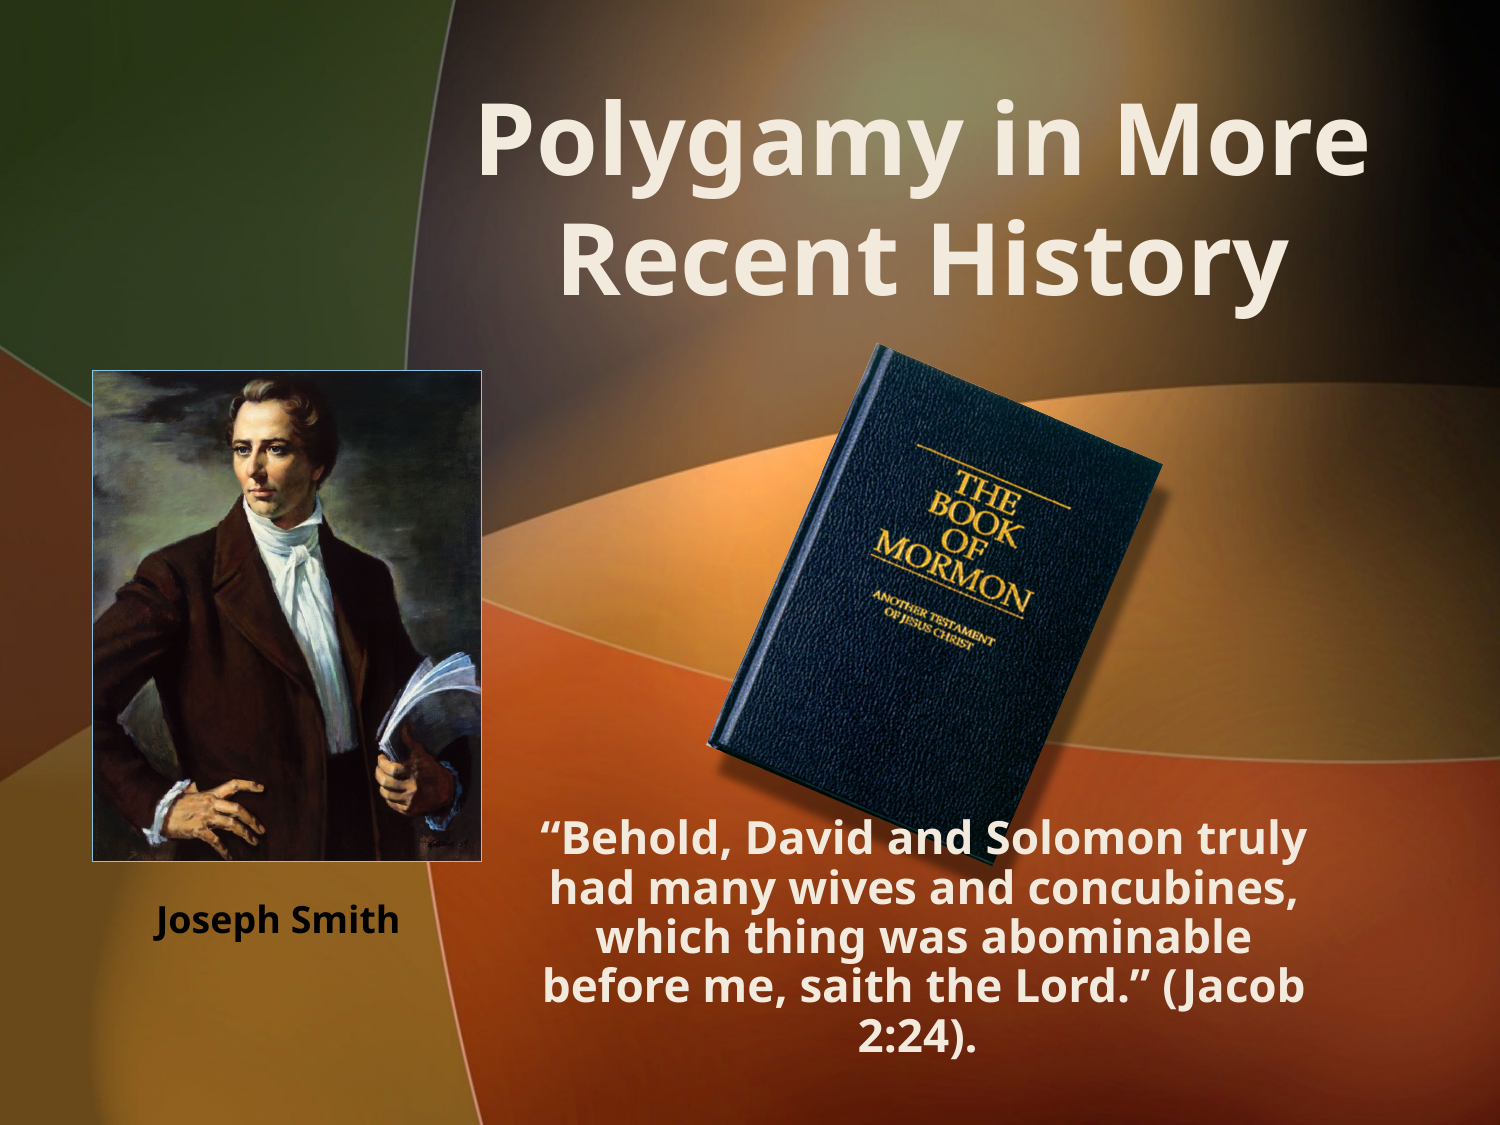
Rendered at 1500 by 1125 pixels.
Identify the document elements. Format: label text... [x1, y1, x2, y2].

text_box Joseph Smith [101, 888, 456, 949]
title Polygamy in More Recent History [387, 0, 1459, 392]
subtitle “Behold, David and Solomon truly had many wives and concubines, which thing was abominable before me, saith the Lord.” (Jacob 2:24). [501, 807, 1347, 1080]
picture [0, 0, 1500, 1125]
